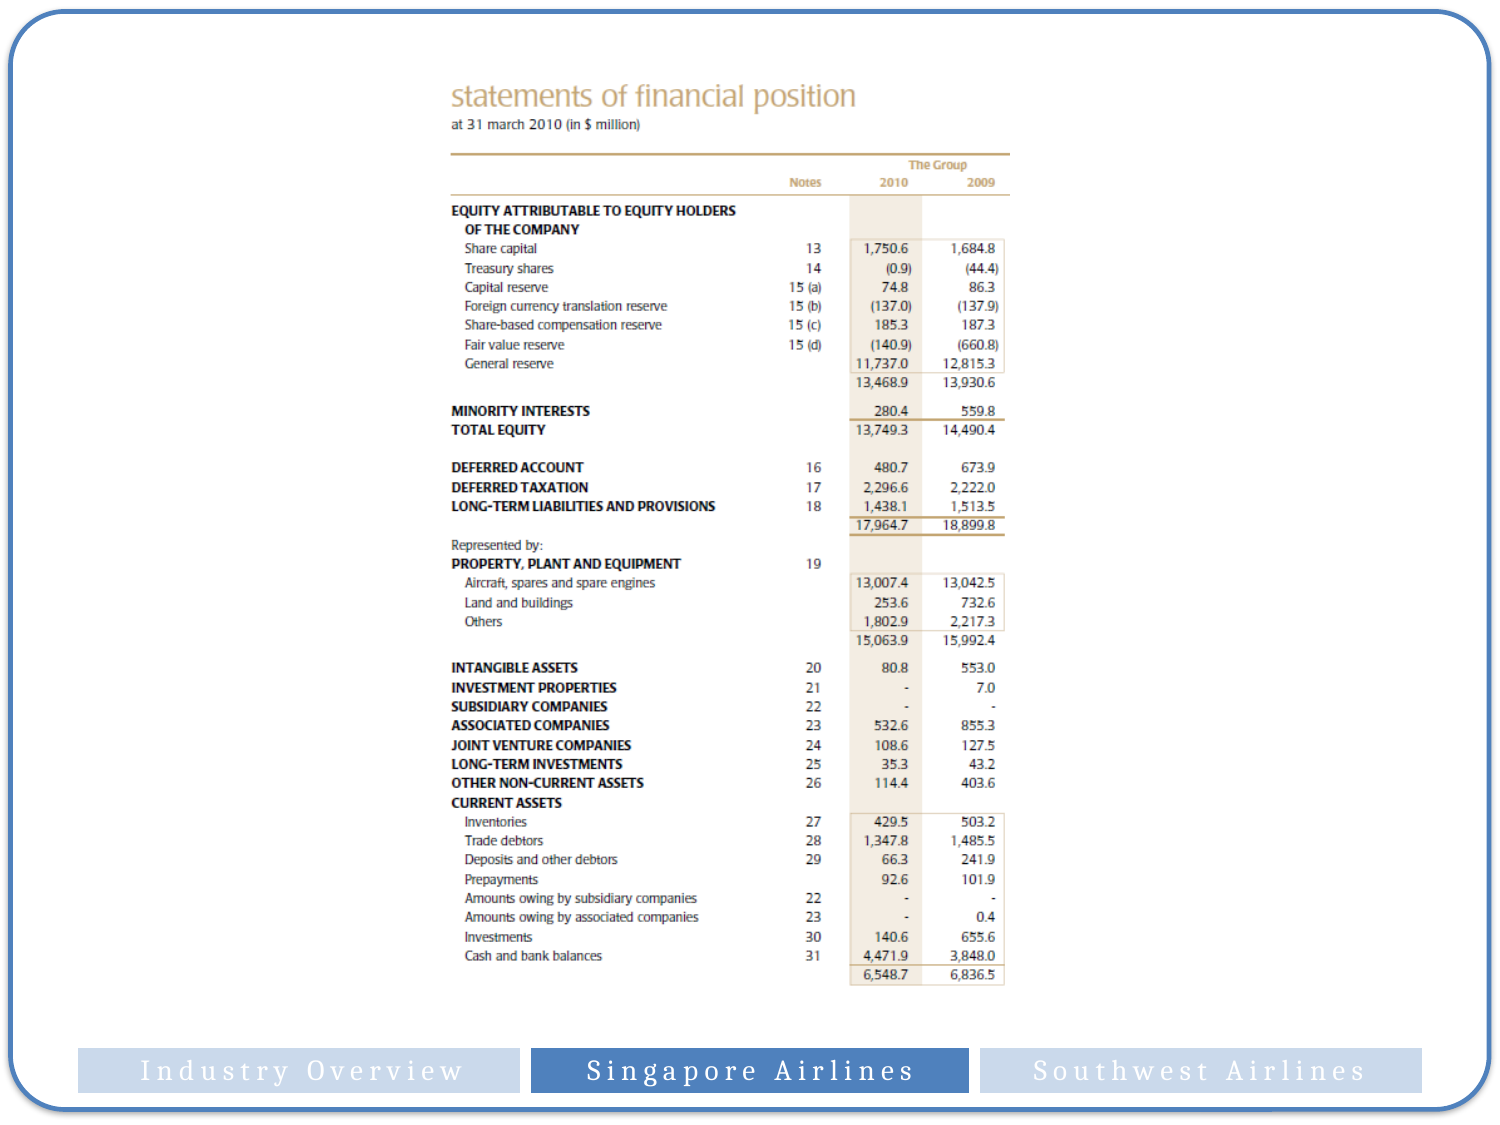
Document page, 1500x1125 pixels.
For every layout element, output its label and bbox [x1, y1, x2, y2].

text_box [51, 1045, 528, 1108]
picture [442, 77, 1010, 993]
text_box [972, 1045, 1449, 1108]
